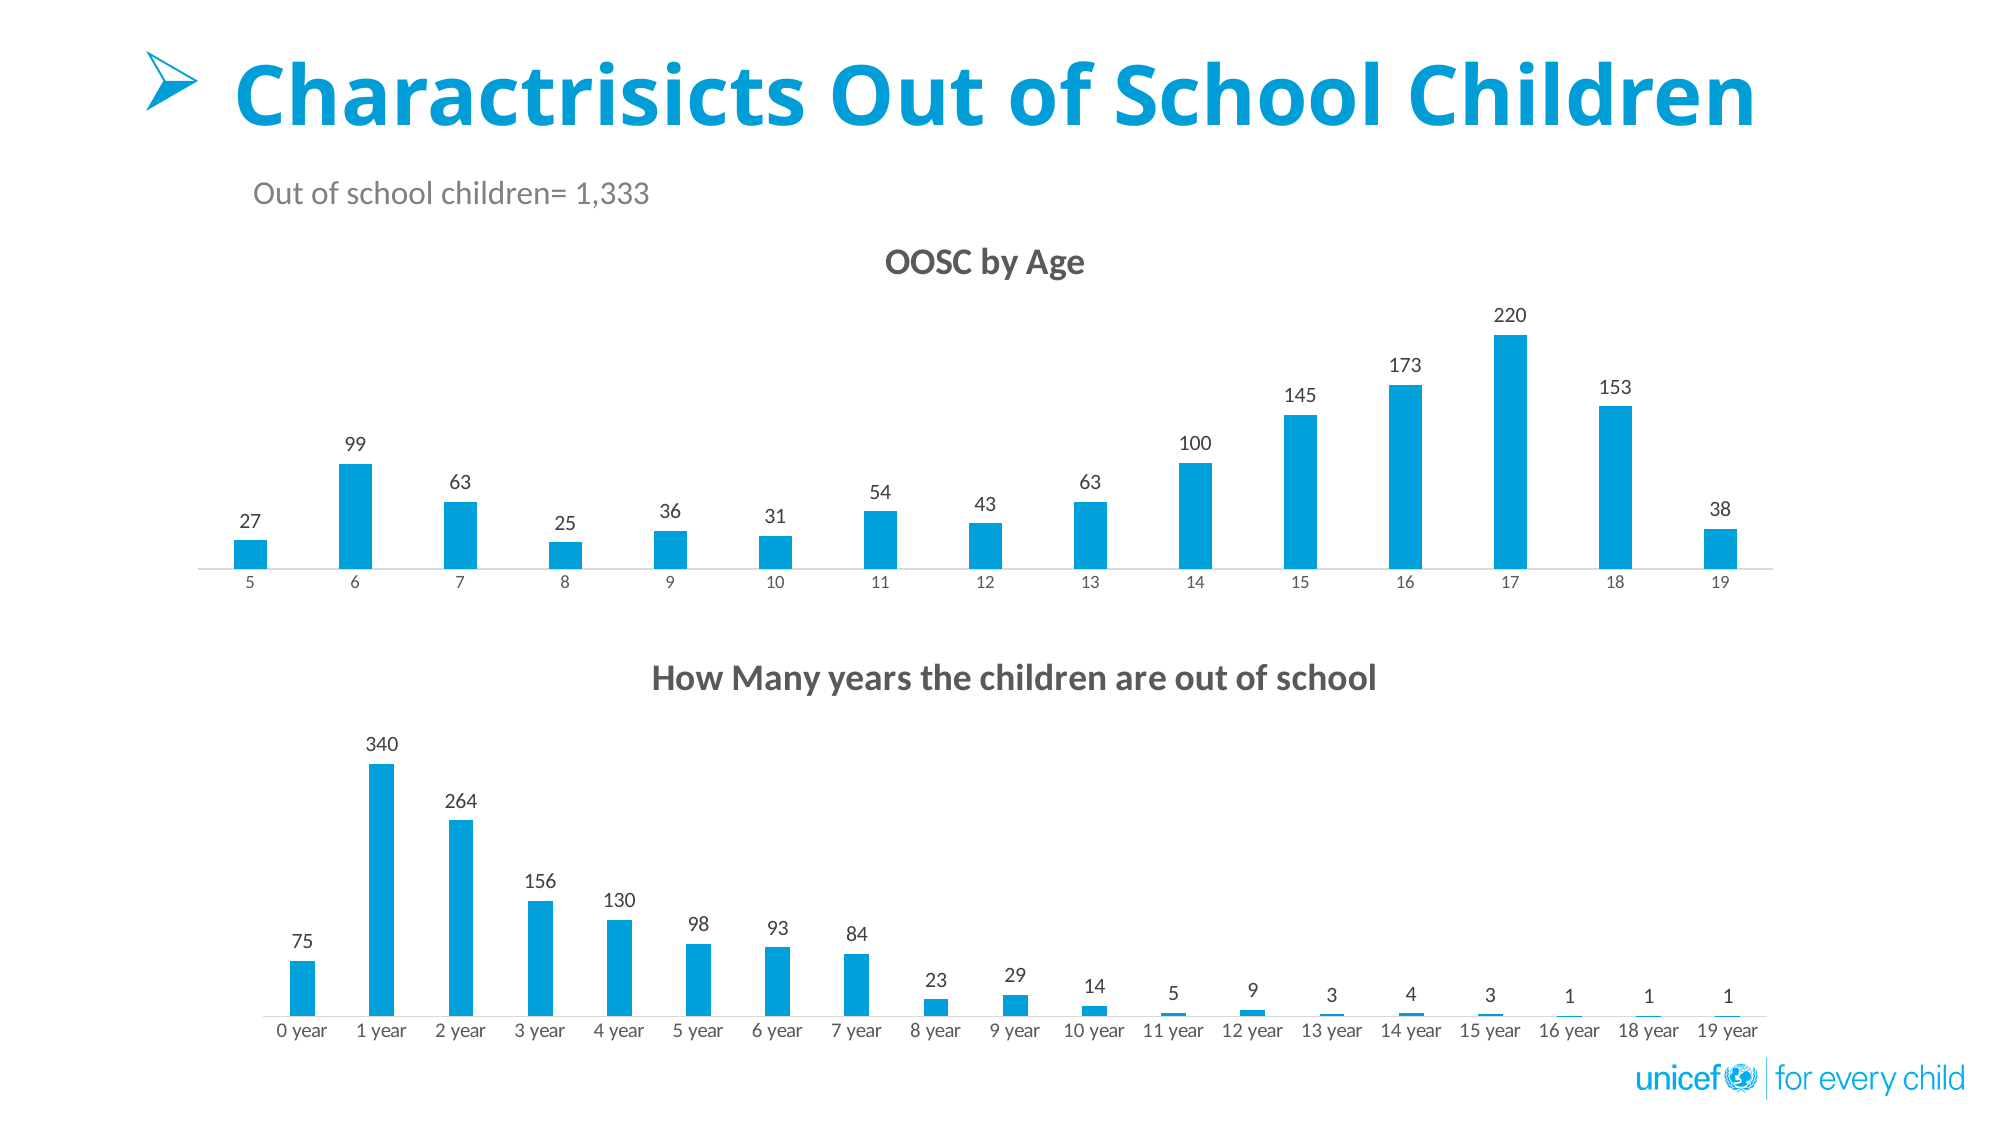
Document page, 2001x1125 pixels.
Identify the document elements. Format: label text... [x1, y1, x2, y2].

chart [164, 219, 1806, 602]
text_box Out of school children= 1,333 [238, 164, 858, 219]
chart [231, 634, 1799, 1051]
text_box Charactrisicts Out of School Children [124, 34, 1856, 198]
picture [1625, 1050, 1971, 1105]
